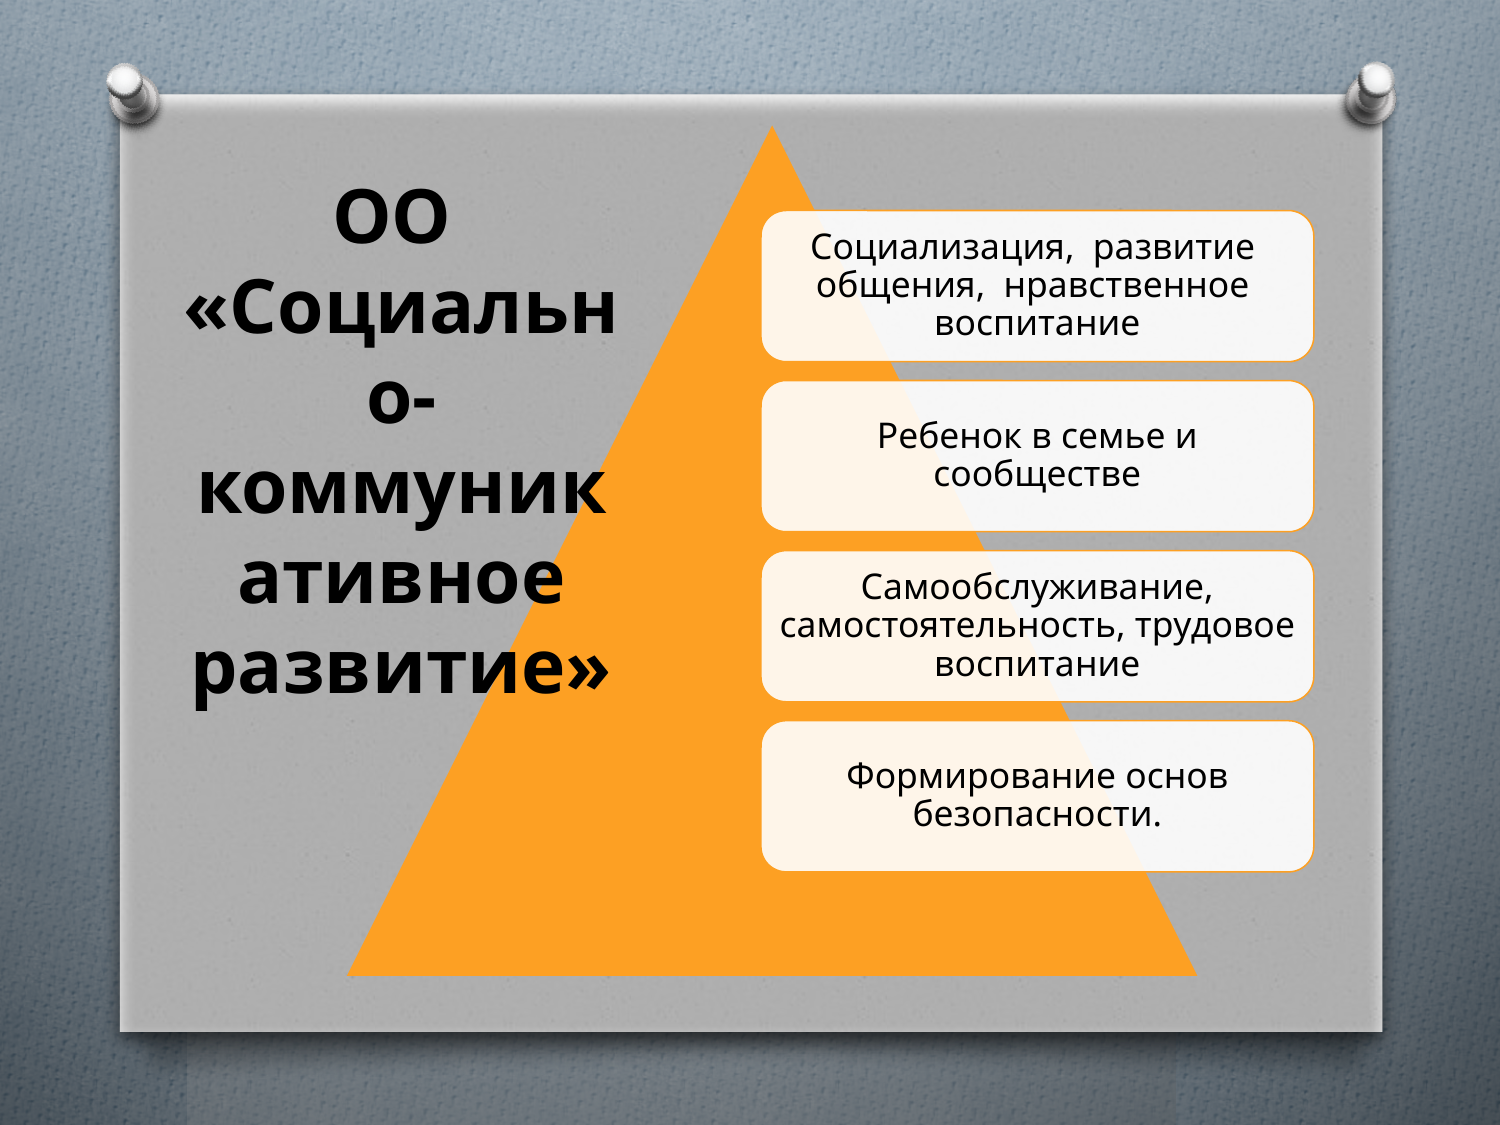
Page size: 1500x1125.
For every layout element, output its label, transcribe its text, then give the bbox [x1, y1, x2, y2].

text_box ОО «Социально-коммуникативное развитие» [159, 160, 319, 716]
picture [75, 29, 198, 153]
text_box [324, 125, 1325, 977]
picture [1317, 35, 1439, 156]
